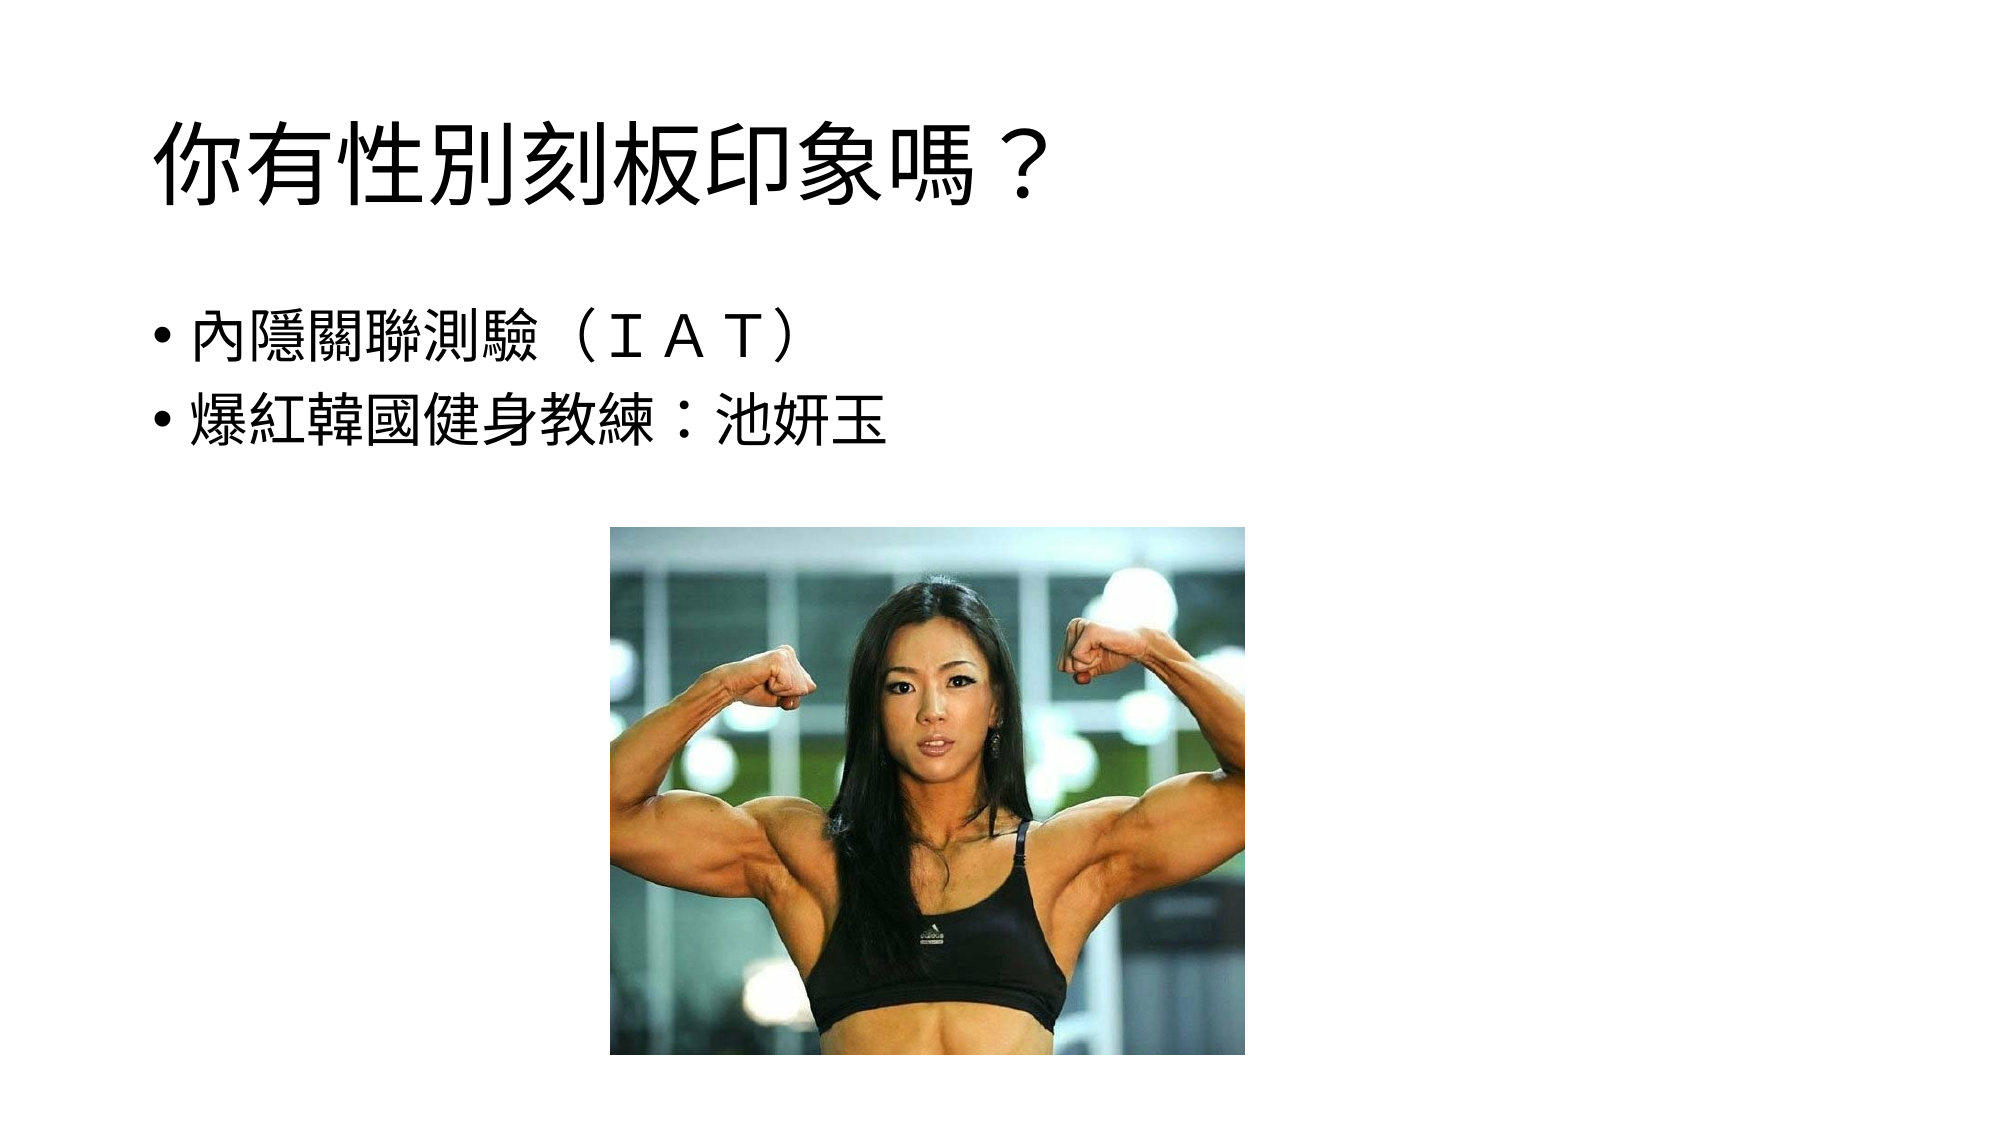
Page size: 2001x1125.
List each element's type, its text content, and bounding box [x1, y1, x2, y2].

list 內隱關聯測驗（ＩＡＴ） 爆紅韓國健身教練：池妍玉 [137, 299, 1863, 1014]
title 你有性別刻板印象嗎？ [137, 59, 1863, 278]
picture [610, 527, 1245, 1055]
